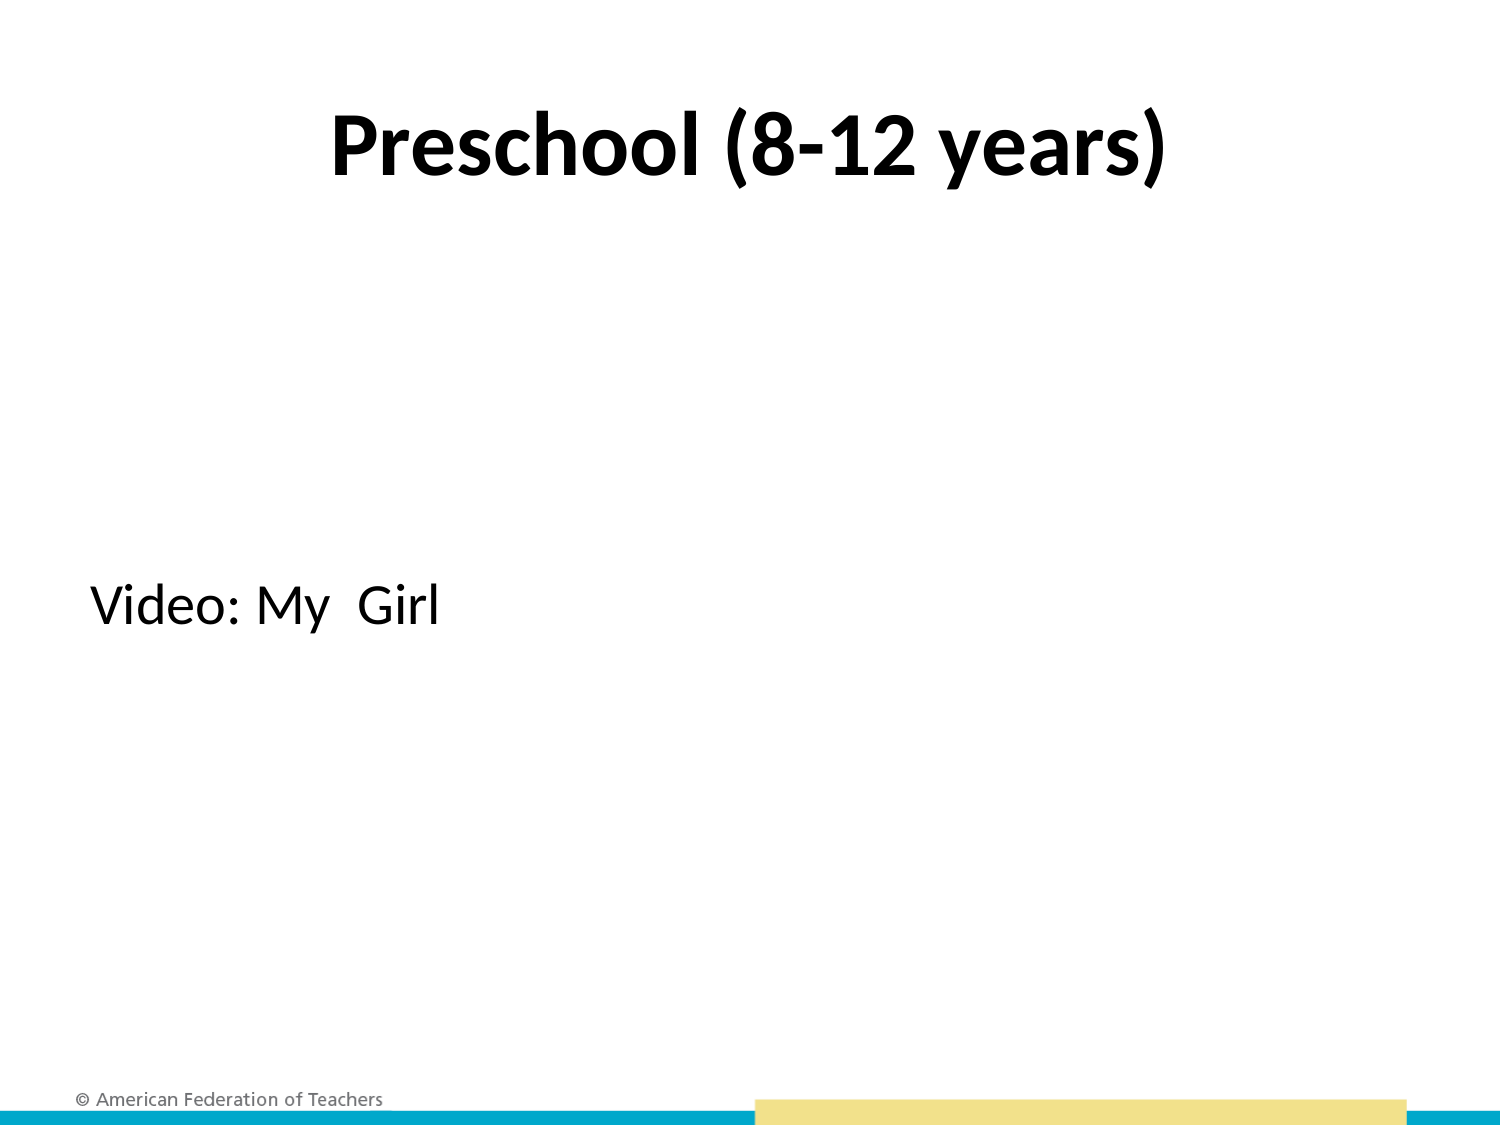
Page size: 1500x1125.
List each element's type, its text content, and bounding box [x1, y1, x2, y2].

title Preschool (8-12 years) [75, 45, 1425, 232]
picture [0, 0, 1500, 1125]
list Video: My Girl [75, 232, 1425, 1057]
